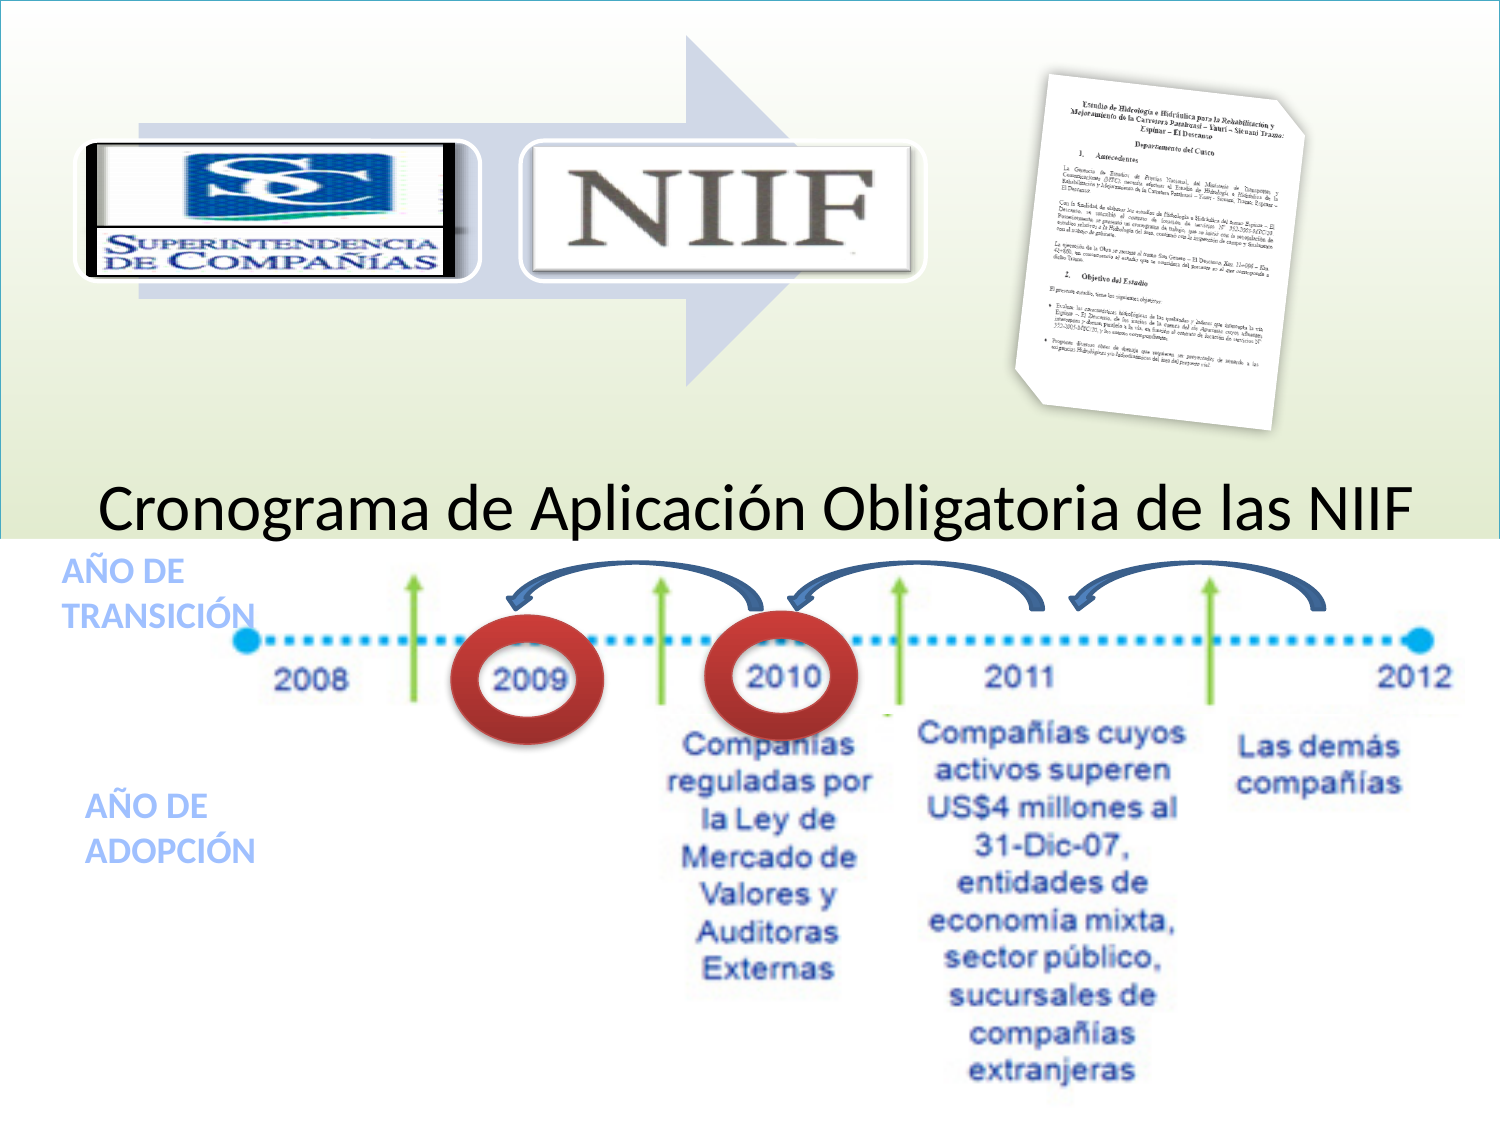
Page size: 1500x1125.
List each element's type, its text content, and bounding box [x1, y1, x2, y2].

text_box AÑO DE TRANSICIÓN [46, 538, 293, 644]
picture [1031, 92, 1289, 413]
text_box [0, 537, 1500, 1125]
text_box [469, 723, 585, 745]
title Cronograma de Aplicación Obligatoria de las NIIF [82, 410, 1432, 560]
text_box AÑO DE ADOPCIÓN [70, 773, 282, 879]
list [74, 34, 927, 387]
picture [210, 562, 1466, 1114]
